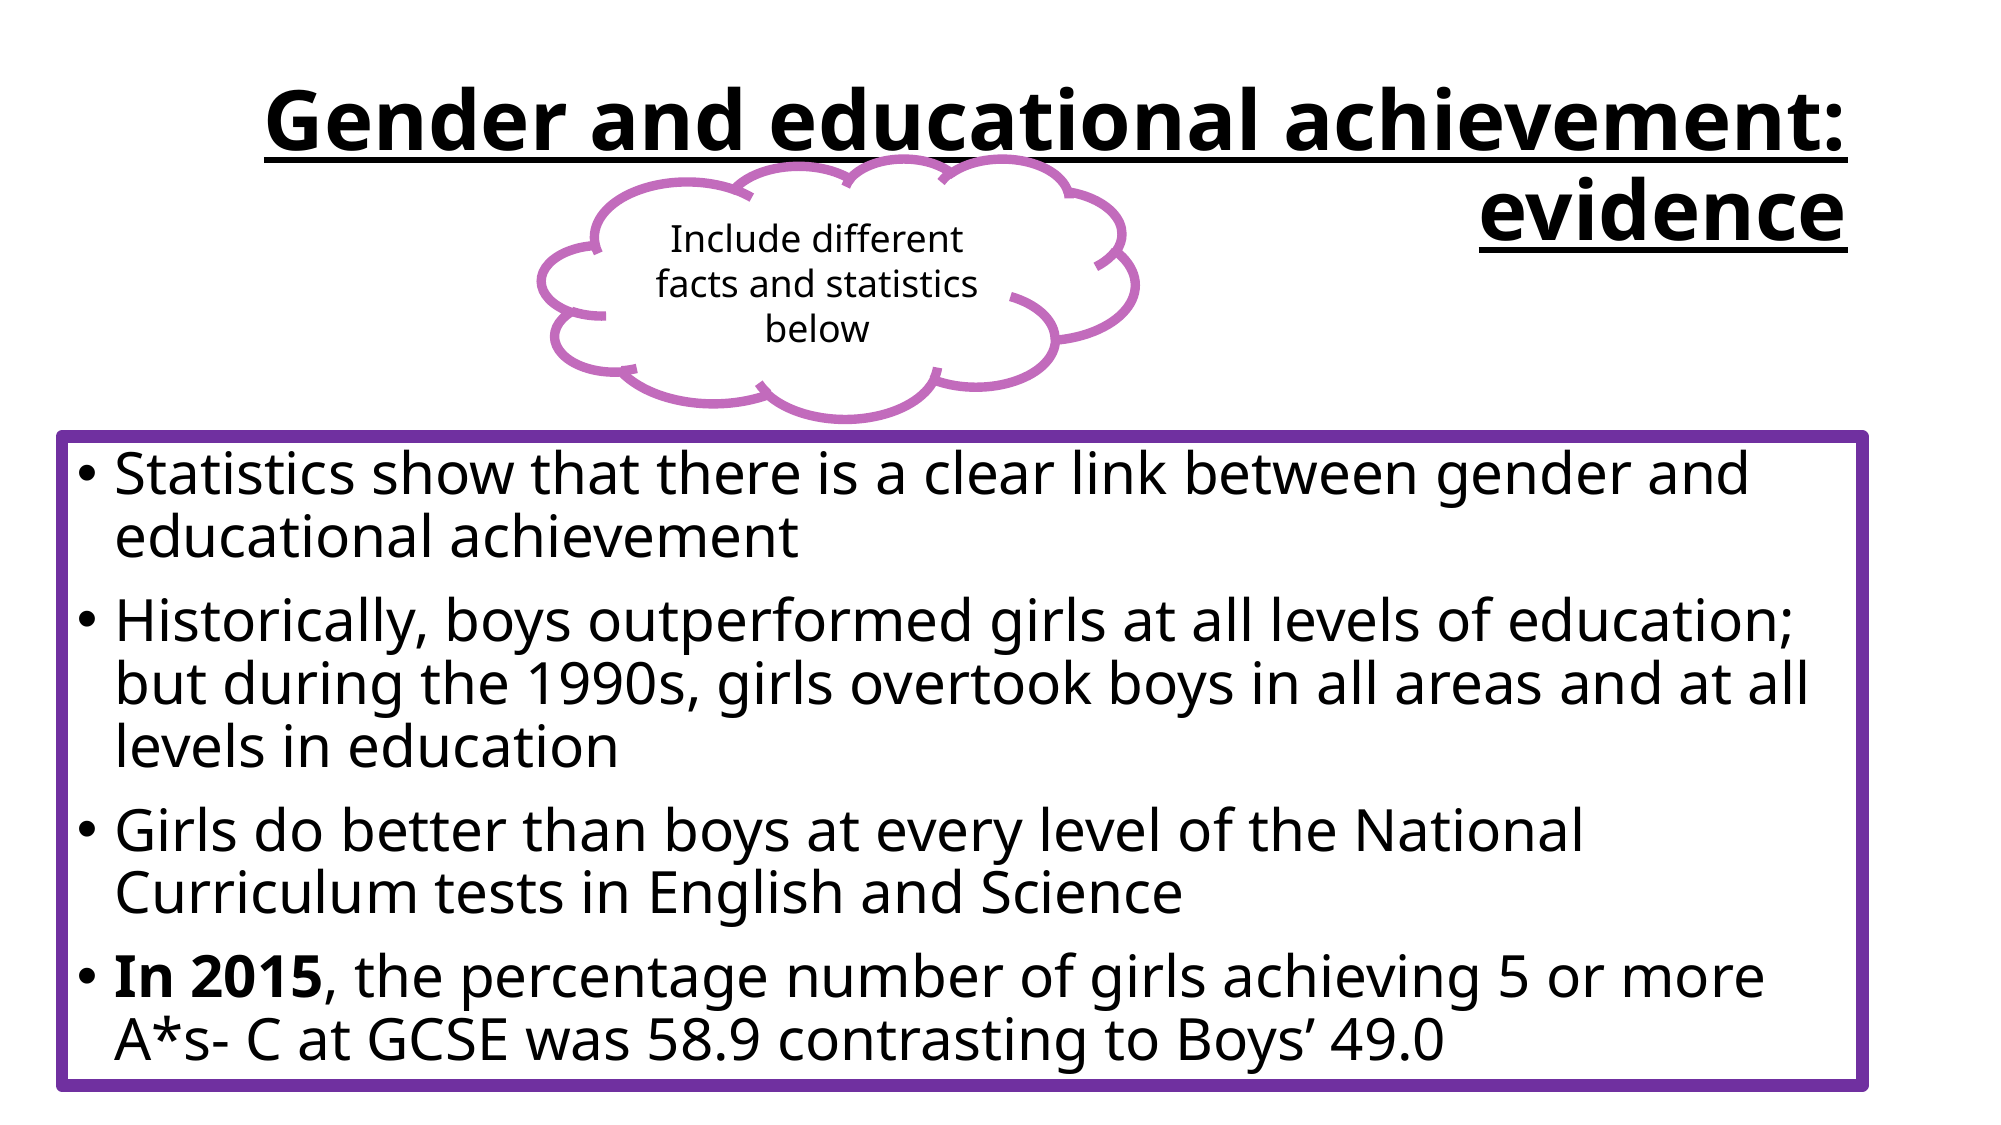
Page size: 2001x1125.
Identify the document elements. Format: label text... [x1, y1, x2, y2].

text_box Include different facts and statistics below [540, 158, 1137, 421]
list Statistics show that there is a clear link between gender and educational achievement Historically, boys outperformed girls at all levels of education; but during the 1990s, girls overtook boys in all areas and at all levels in education Girls do better than boys at every level of the National Curriculum tests in English and Science In 2015, the percentage number of girls achieving 5 or more A*s- C at GCSE was 58.9 contrasting to Boys’ 49.0 [61, 436, 1863, 1086]
title Gender and educational achievement: evidence [137, 59, 1863, 278]
